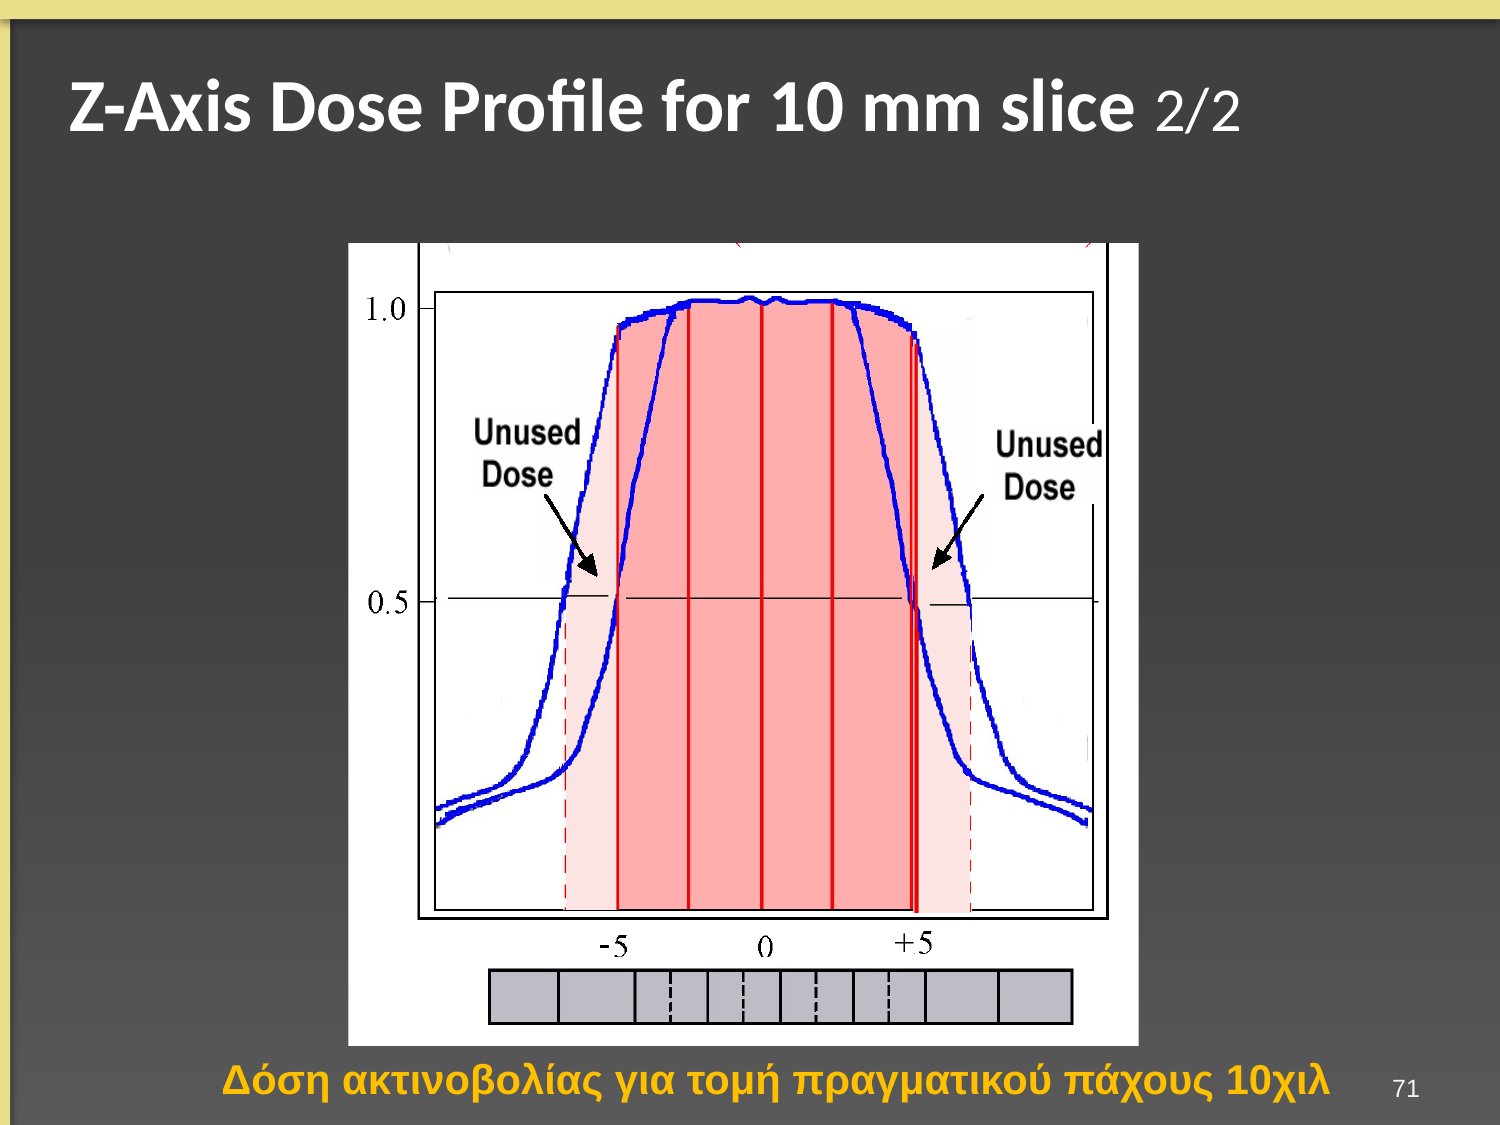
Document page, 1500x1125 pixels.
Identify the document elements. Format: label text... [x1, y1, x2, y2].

title Z-Axis Dose Profile for 10 mm slice 2/2 [10, 19, 1500, 185]
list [348, 243, 1139, 1046]
picture [477, 957, 1079, 1032]
text_box Δόση ακτινοβολίας για τομή πραγματικού πάχους 10χιλ [206, 1045, 1376, 1110]
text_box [563, 324, 972, 914]
picture [435, 293, 1106, 910]
slide_number 70 [1085, 1057, 1436, 1118]
